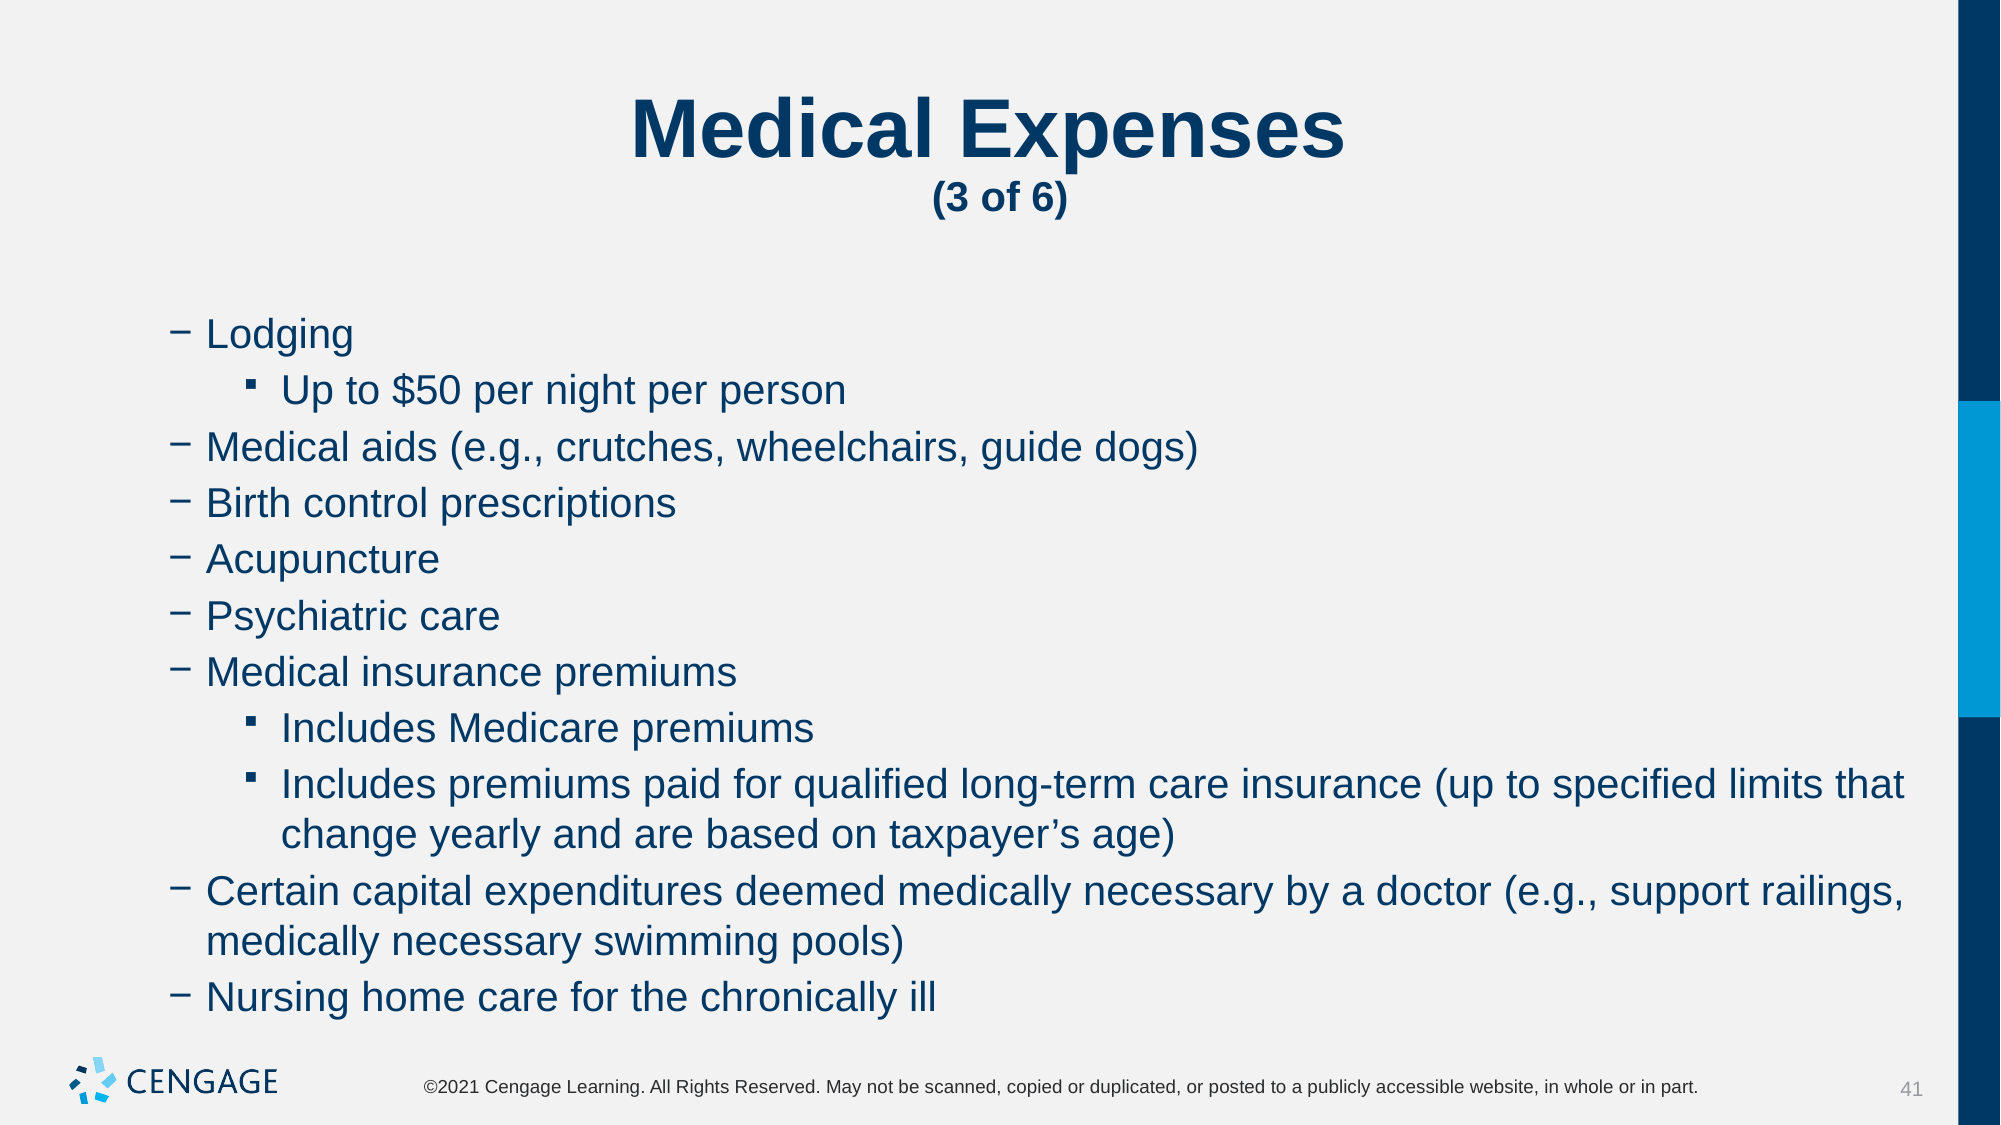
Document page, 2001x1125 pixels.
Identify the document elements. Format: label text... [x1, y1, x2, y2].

list Lodging Up to $50 per night per person Medical aids (e.g., crutches, wheelchairs, guide dogs) Birth control prescriptions Acupuncture Psychiatric care Medical insurance premiums Includes Medicare premiums Includes premiums paid for qualified long-term care insurance (up to specified limits that change yearly and are based on taxpayer’s age) Certain capital expenditures deemed medically necessary by a doctor (e.g., support railings, medically necessary swimming pools) Nursing home care for the chronically ill [78, 299, 1923, 1014]
picture [69, 1057, 277, 1104]
title Medical Expenses (3 of 6) [78, 77, 1923, 278]
